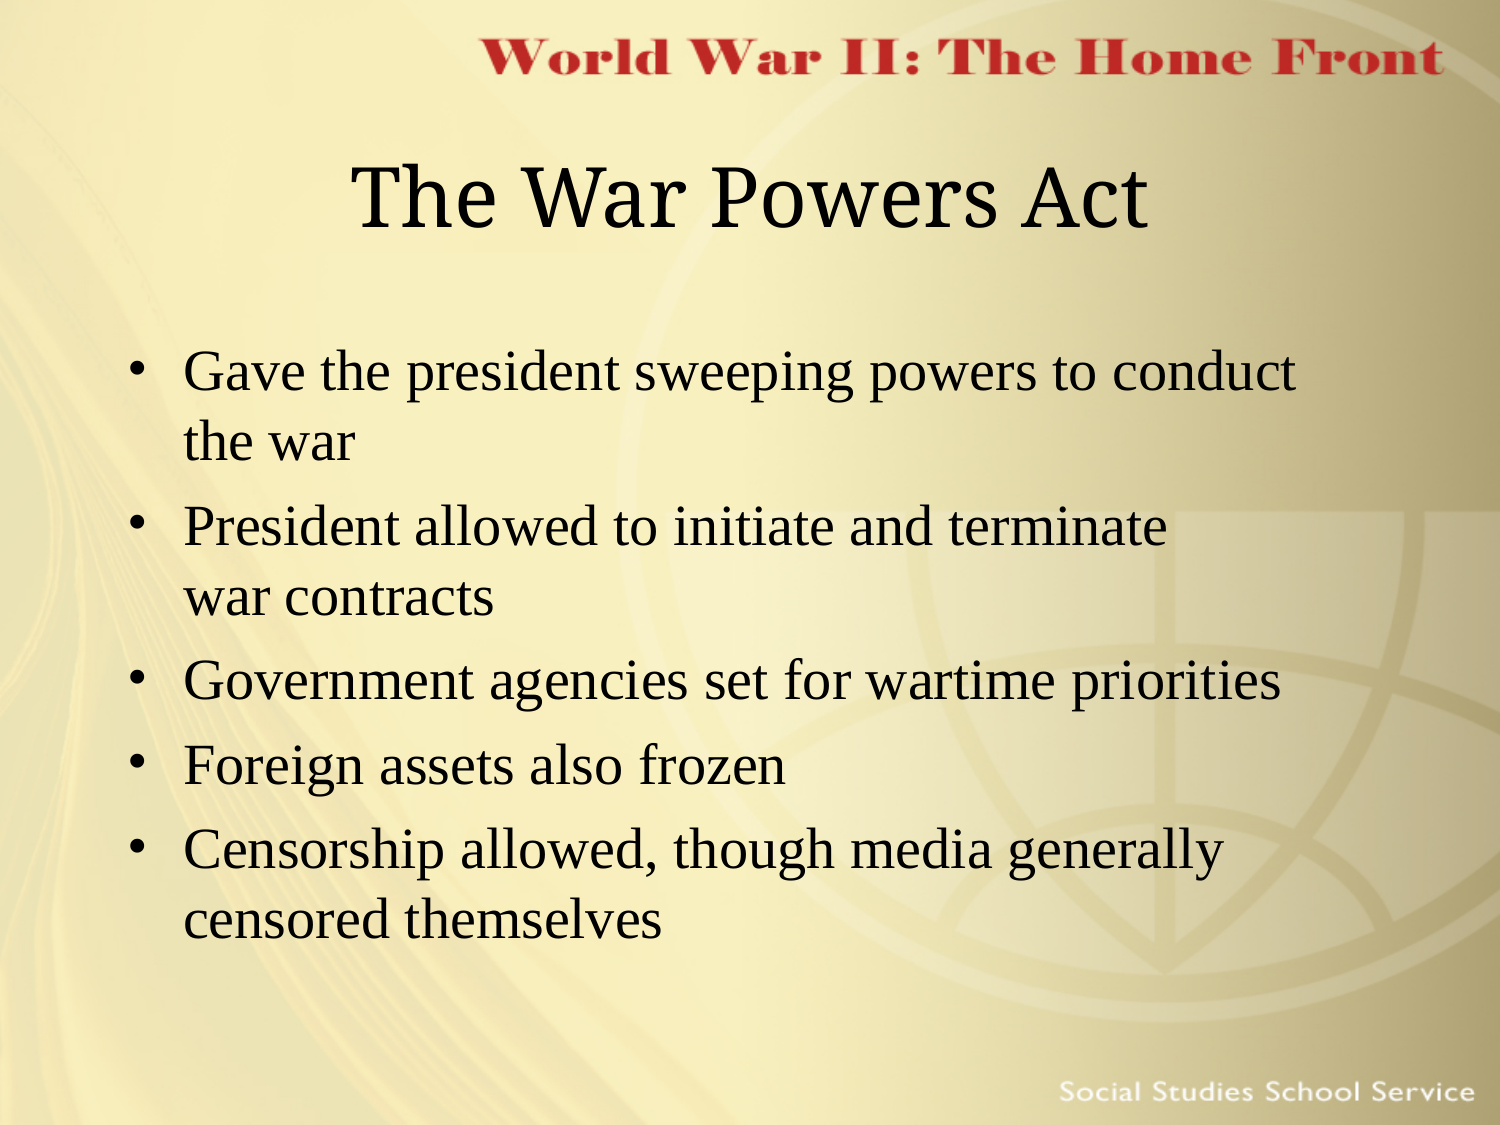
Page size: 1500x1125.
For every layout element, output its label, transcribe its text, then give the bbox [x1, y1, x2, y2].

list Gave the president sweeping powers to conduct the war President allowed to initiate and terminate war contracts Government agencies set for wartime priorities Foreign assets also frozen Censorship allowed, though media generally censored themselves [112, 324, 1388, 1000]
picture [0, 0, 1500, 1125]
title The War Powers Act [112, 99, 1388, 288]
